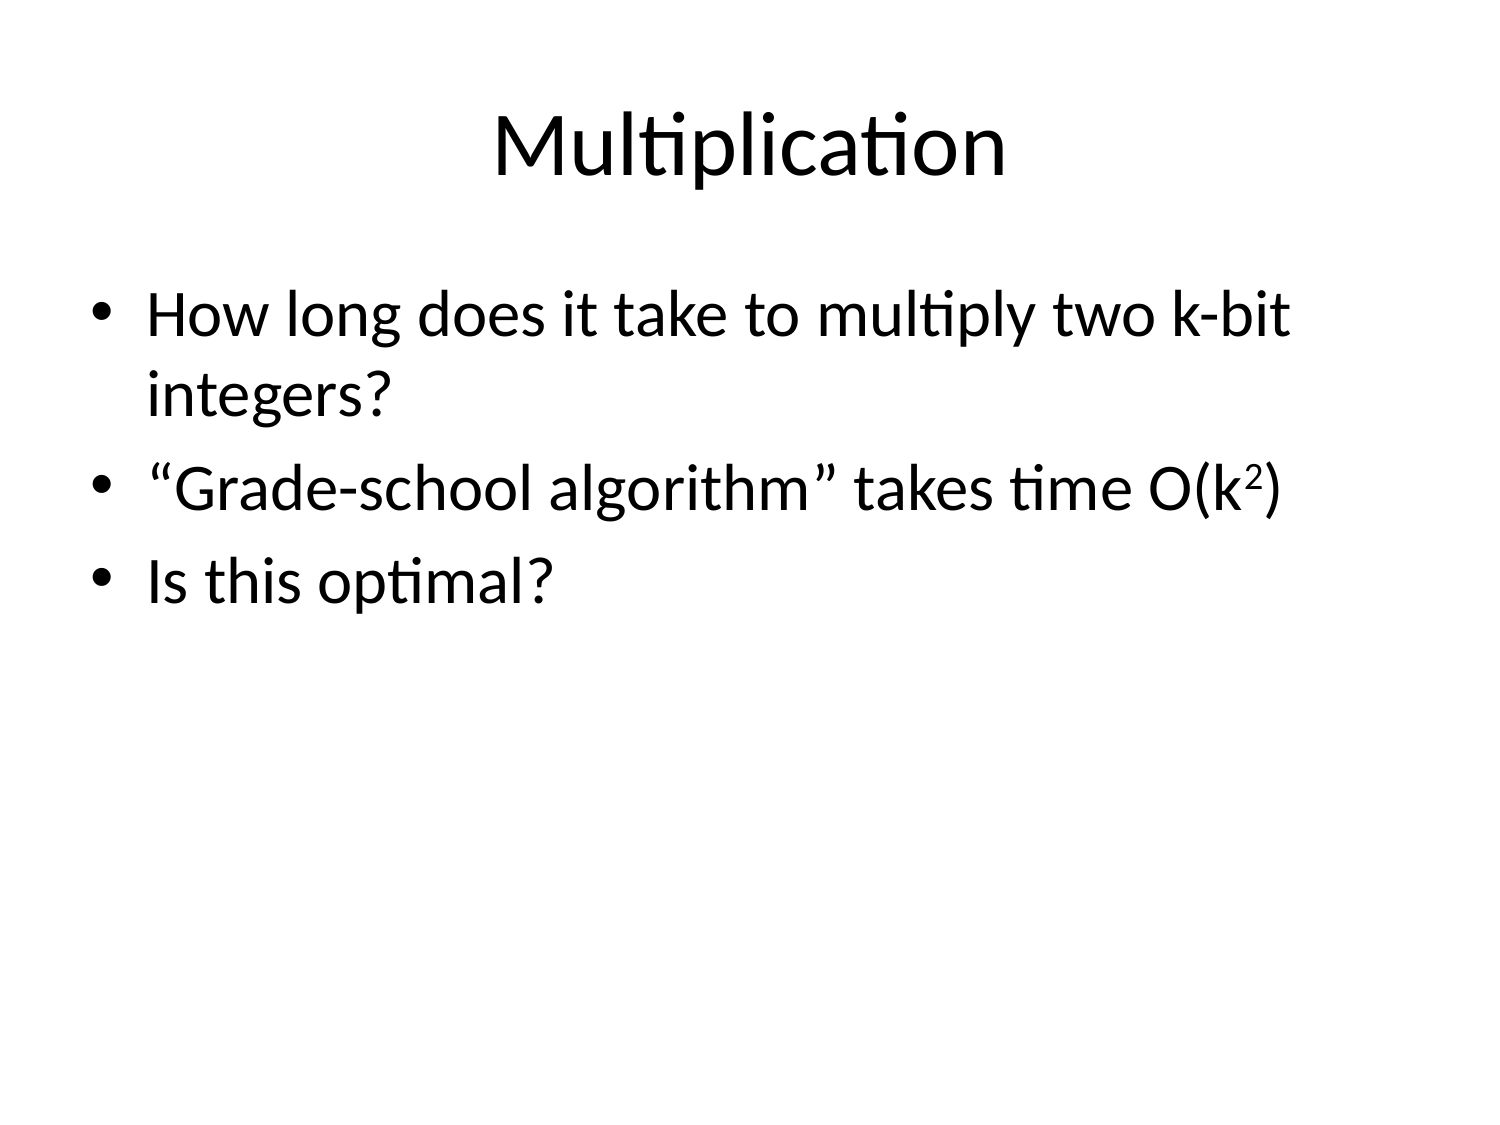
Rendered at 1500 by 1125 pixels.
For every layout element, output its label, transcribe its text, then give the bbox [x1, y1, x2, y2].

list How long does it take to multiply two k-bit integers? “Grade-school algorithm” takes time O(k2) Is this optimal? [75, 262, 1425, 1005]
title Multiplication [75, 45, 1425, 233]
